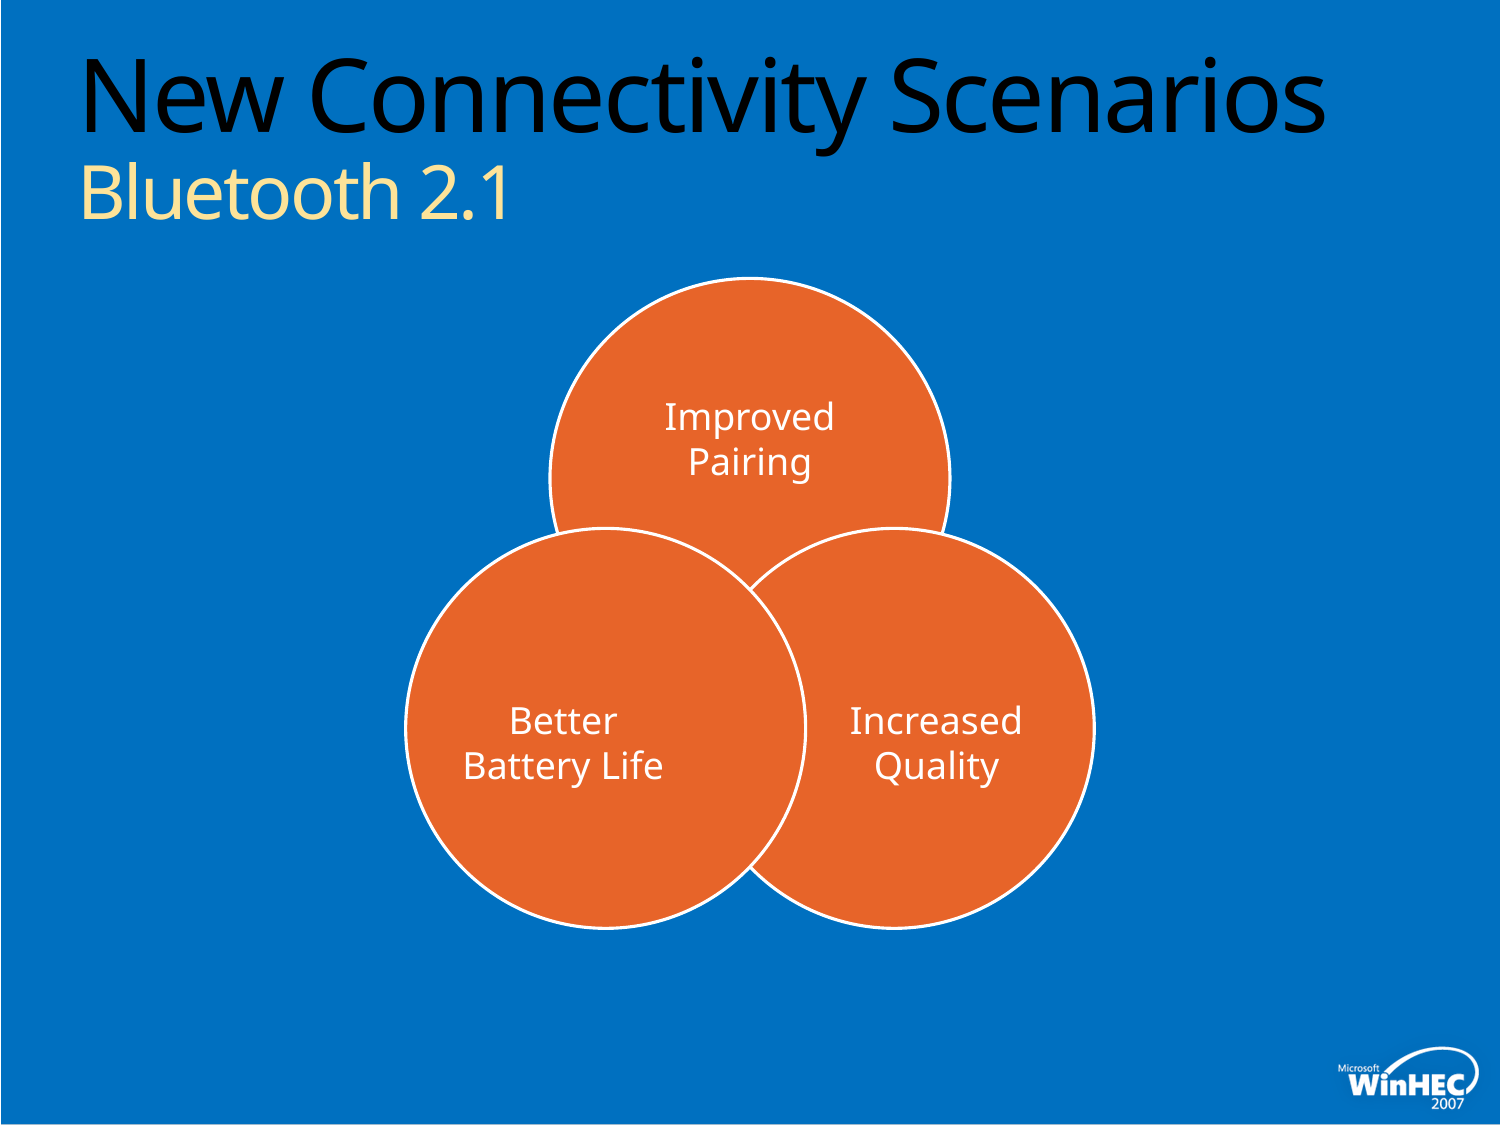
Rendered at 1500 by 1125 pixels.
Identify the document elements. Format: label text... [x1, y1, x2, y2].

picture [0, 0, 1500, 1125]
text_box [249, 311, 1251, 979]
title New Connectivity Scenarios Bluetooth 2.1 [62, 37, 1440, 231]
